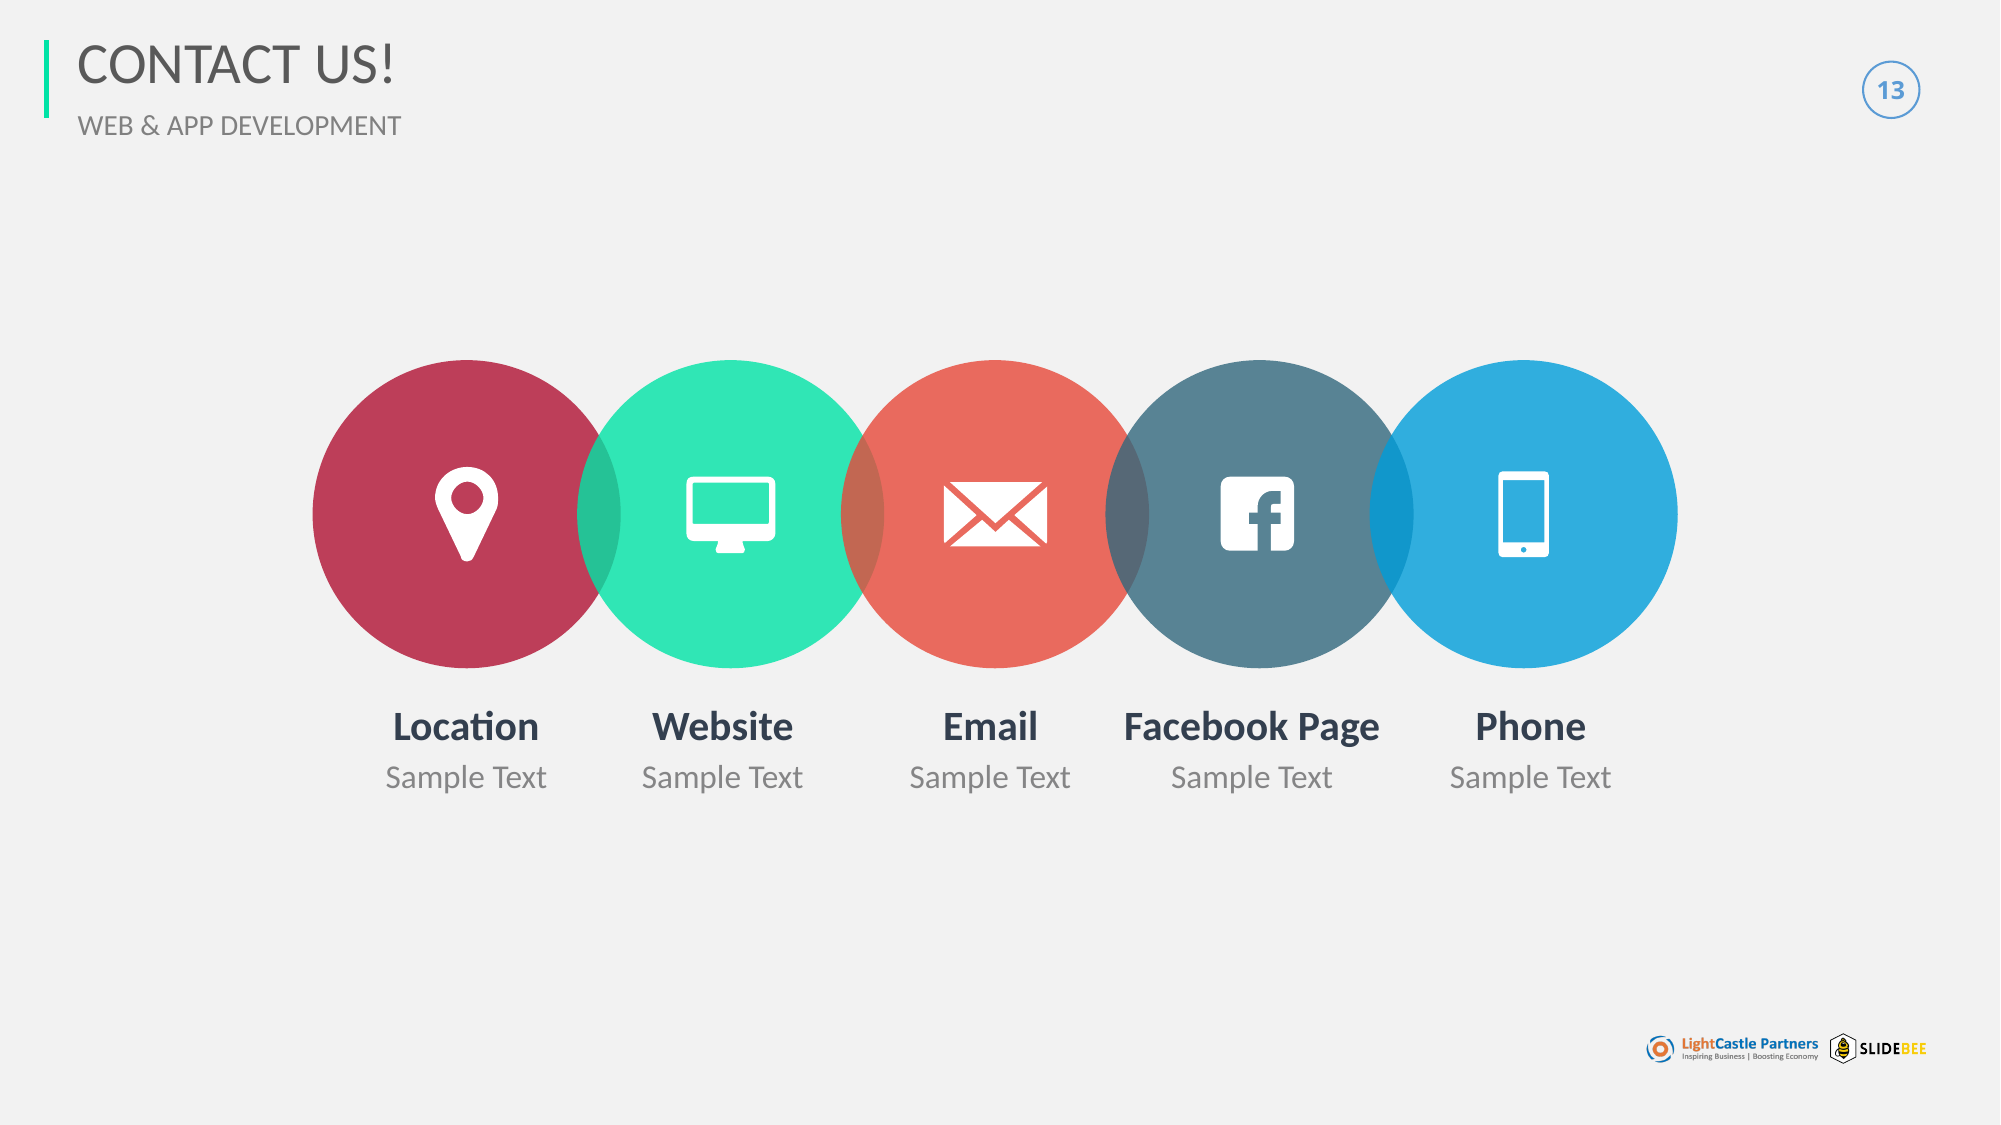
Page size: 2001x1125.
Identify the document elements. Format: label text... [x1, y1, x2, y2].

text_box Sample Text [561, 747, 829, 802]
text_box Facebook Page [1109, 691, 1387, 747]
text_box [46, 17, 1383, 150]
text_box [577, 360, 840, 669]
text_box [840, 360, 1105, 669]
text_box Location [323, 691, 579, 747]
text_box Sample Text [829, 747, 1090, 802]
text_box Phone [1387, 691, 1675, 747]
text_box Sample Text [1369, 747, 1693, 802]
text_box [312, 360, 577, 669]
text_box Sample Text [1090, 747, 1369, 802]
text_box Sample Text [305, 747, 561, 802]
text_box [1369, 360, 1678, 669]
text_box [1105, 360, 1369, 669]
text_box Email [847, 691, 1109, 747]
text_box Website [579, 691, 847, 747]
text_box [1645, 1033, 1925, 1064]
